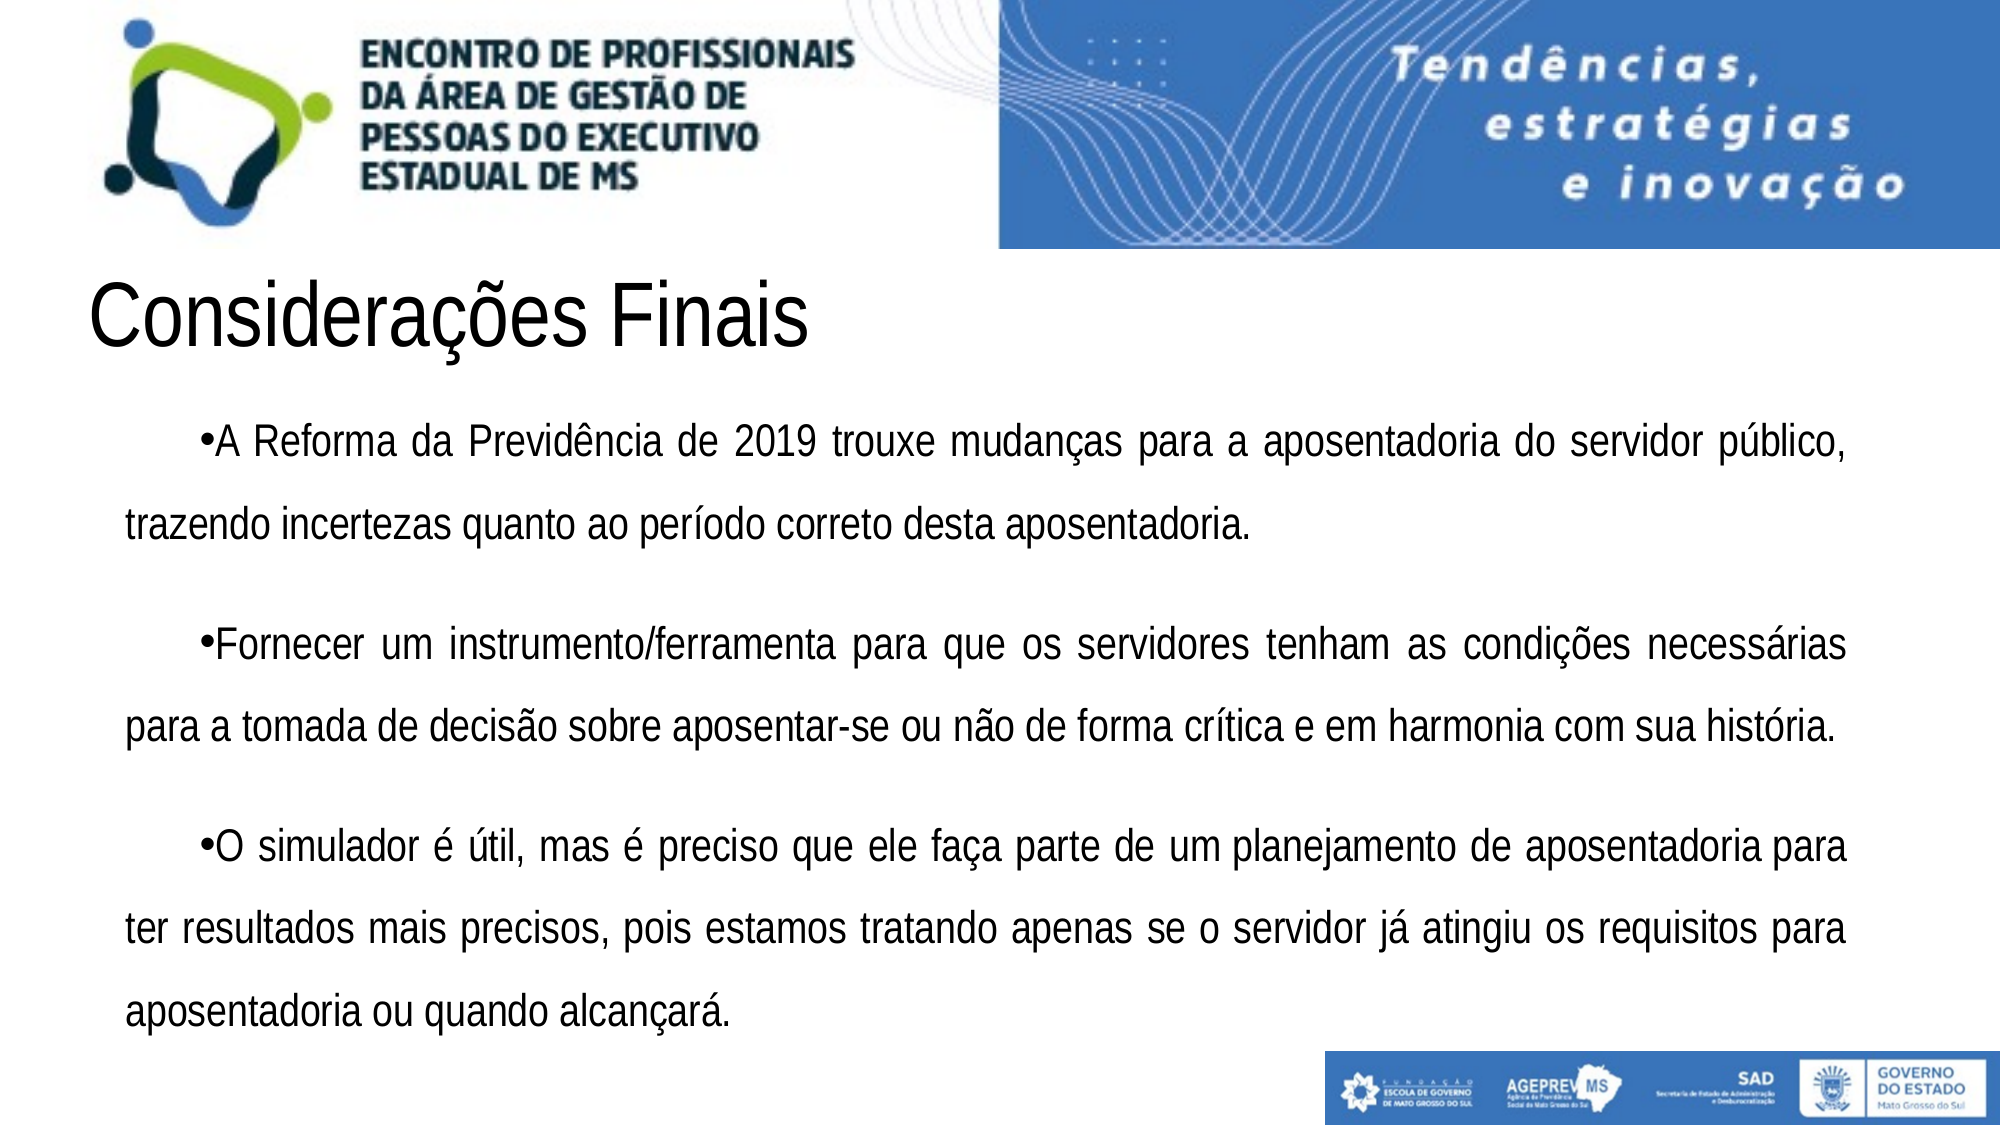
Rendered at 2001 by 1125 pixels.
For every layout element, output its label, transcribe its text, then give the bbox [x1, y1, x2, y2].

picture [0, 0, 2000, 249]
title Considerações Finais [73, 257, 1799, 376]
picture [1863, 1051, 2000, 1125]
list A Reforma da Previdência de 2019 trouxe mudanças para a aposentadoria do servidor público, trazendo incertezas quanto ao período correto desta aposentadoria. Fornecer um instrumento/ferramenta para que os servidores tenham as condições necessárias para a tomada de decisão sobre aposentar-se ou não de forma crítica e em harmonia com sua história. O simulador é útil, mas é preciso que ele faça parte de um planejamento de aposentadoria para ter resultados mais precisos, pois estamos tratando apenas se o servidor já atingiu os requisitos para aposentadoria ou quando alcançará. [73, 376, 1863, 1125]
